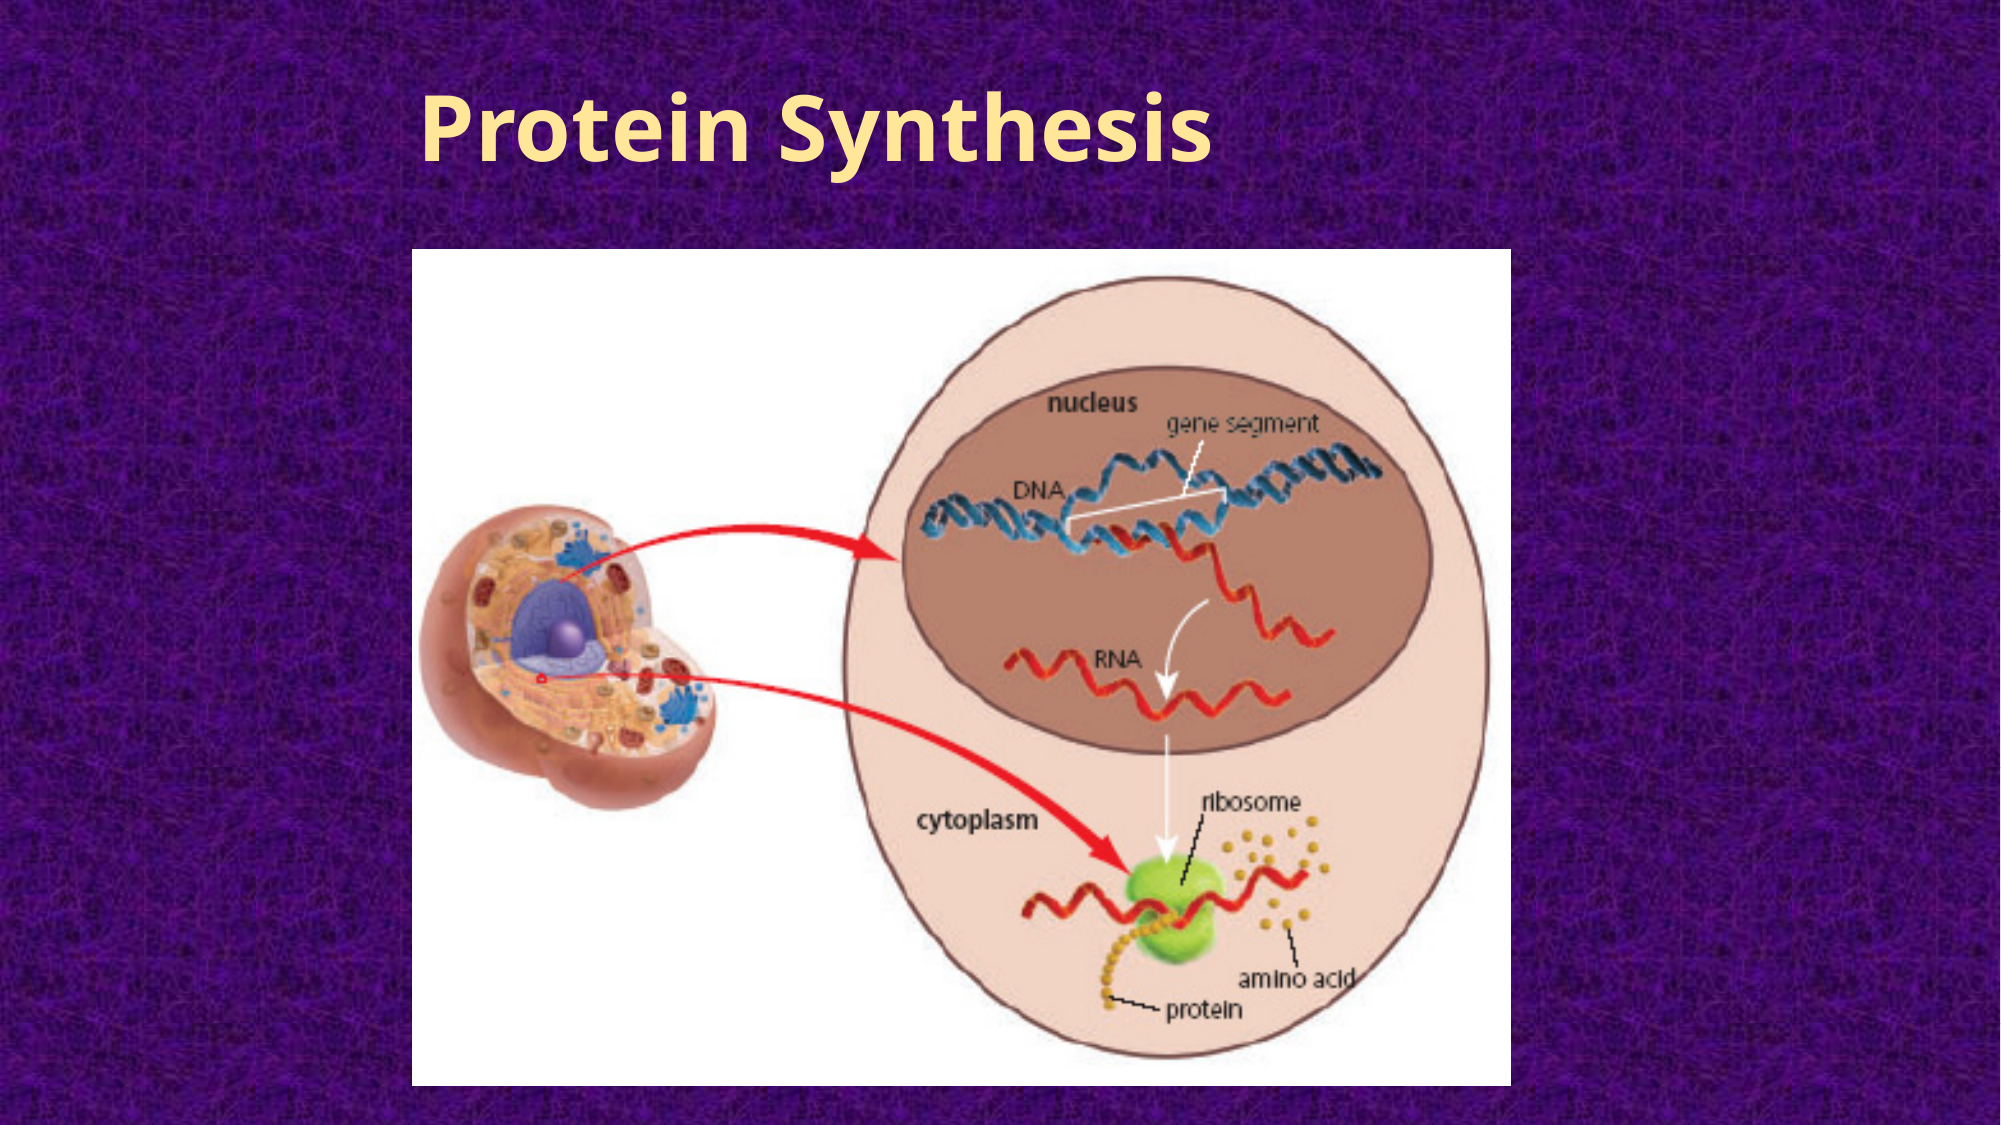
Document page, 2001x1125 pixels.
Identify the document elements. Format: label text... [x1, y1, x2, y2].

picture [0, 0, 2001, 1125]
title Protein Synthesis [402, 15, 1625, 248]
